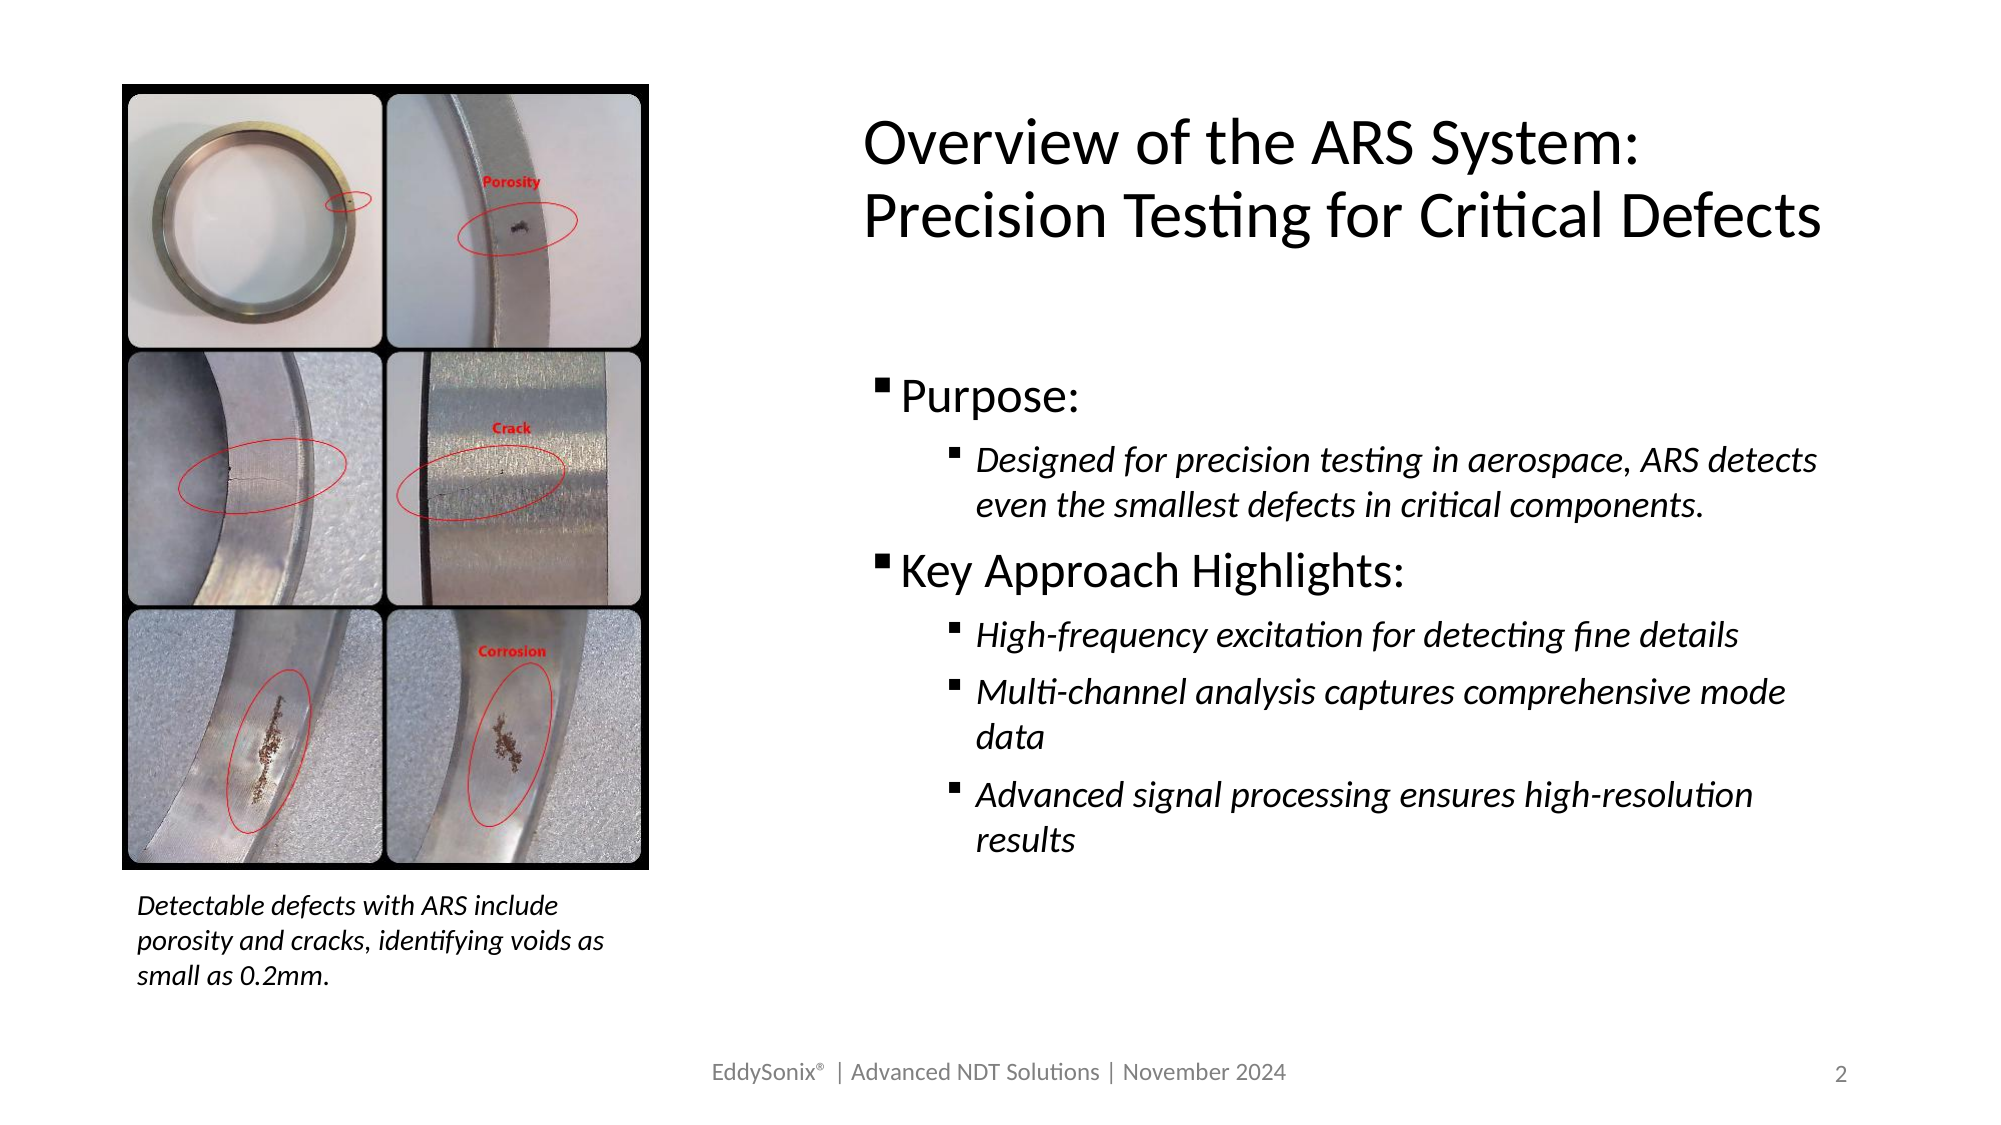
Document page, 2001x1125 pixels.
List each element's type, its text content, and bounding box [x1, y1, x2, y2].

list Purpose: Designed for precision testing in aerospace, ARS detects even the smallest defects in critical components. Key Approach Highlights: High-frequency excitation for detecting fine details Multi-channel analysis captures comprehensive mode data Advanced signal processing ensures high-resolution results [848, 354, 1847, 972]
footer EddySonix® | Advanced NDT Solutions | November 2024 [557, 1040, 1443, 1101]
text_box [121, 83, 649, 1001]
slide_number 2 [1412, 1042, 1863, 1103]
title Overview of the ARS System: Precision Testing for Critical Defects [848, 60, 1847, 299]
